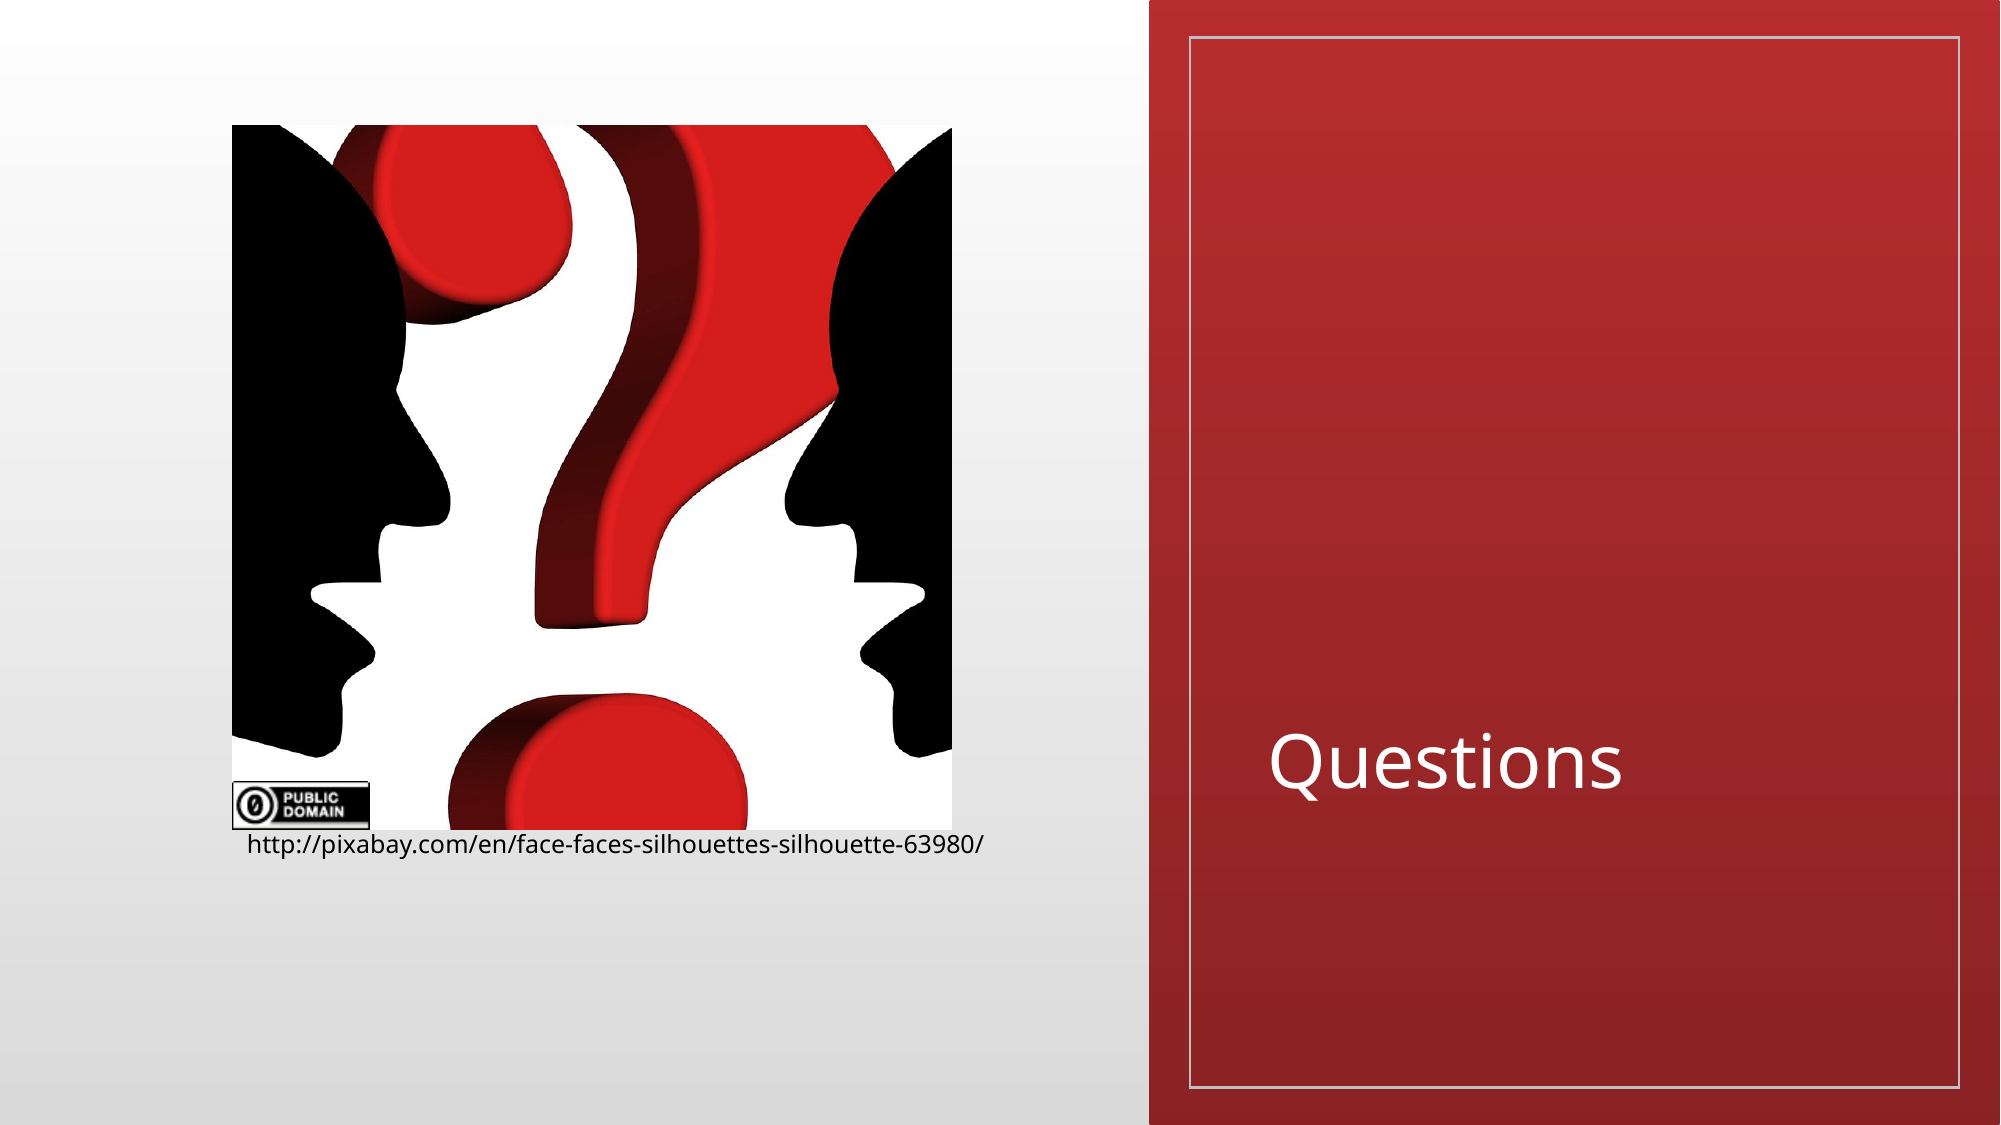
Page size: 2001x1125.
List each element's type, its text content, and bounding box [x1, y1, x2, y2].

picture [232, 125, 952, 830]
text_box http://pixabay.com/en/face-faces-silhouettes-silhouette-63980/ [232, 821, 1000, 896]
title Questions [1252, 525, 1898, 813]
